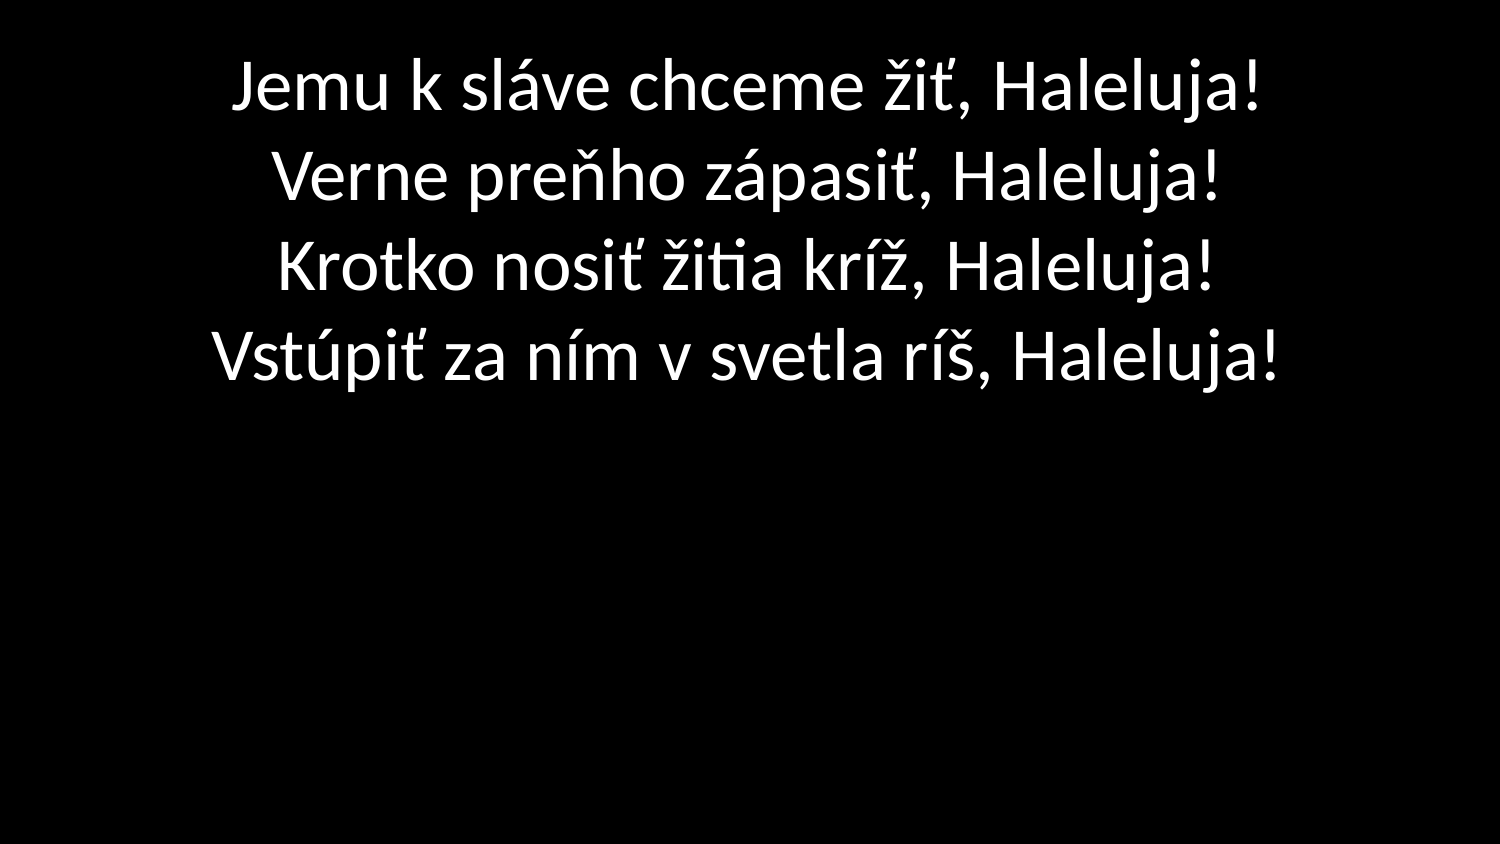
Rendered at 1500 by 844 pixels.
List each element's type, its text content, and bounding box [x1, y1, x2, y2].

title Jemu k sláve chceme žiť, Haleluja! Verne preňho zápasiť, Haleluja! Krotko nosiť žitia kríž, Haleluja! Vstúpiť za ním v svetla ríš, Haleluja! [21, 27, 1476, 825]
